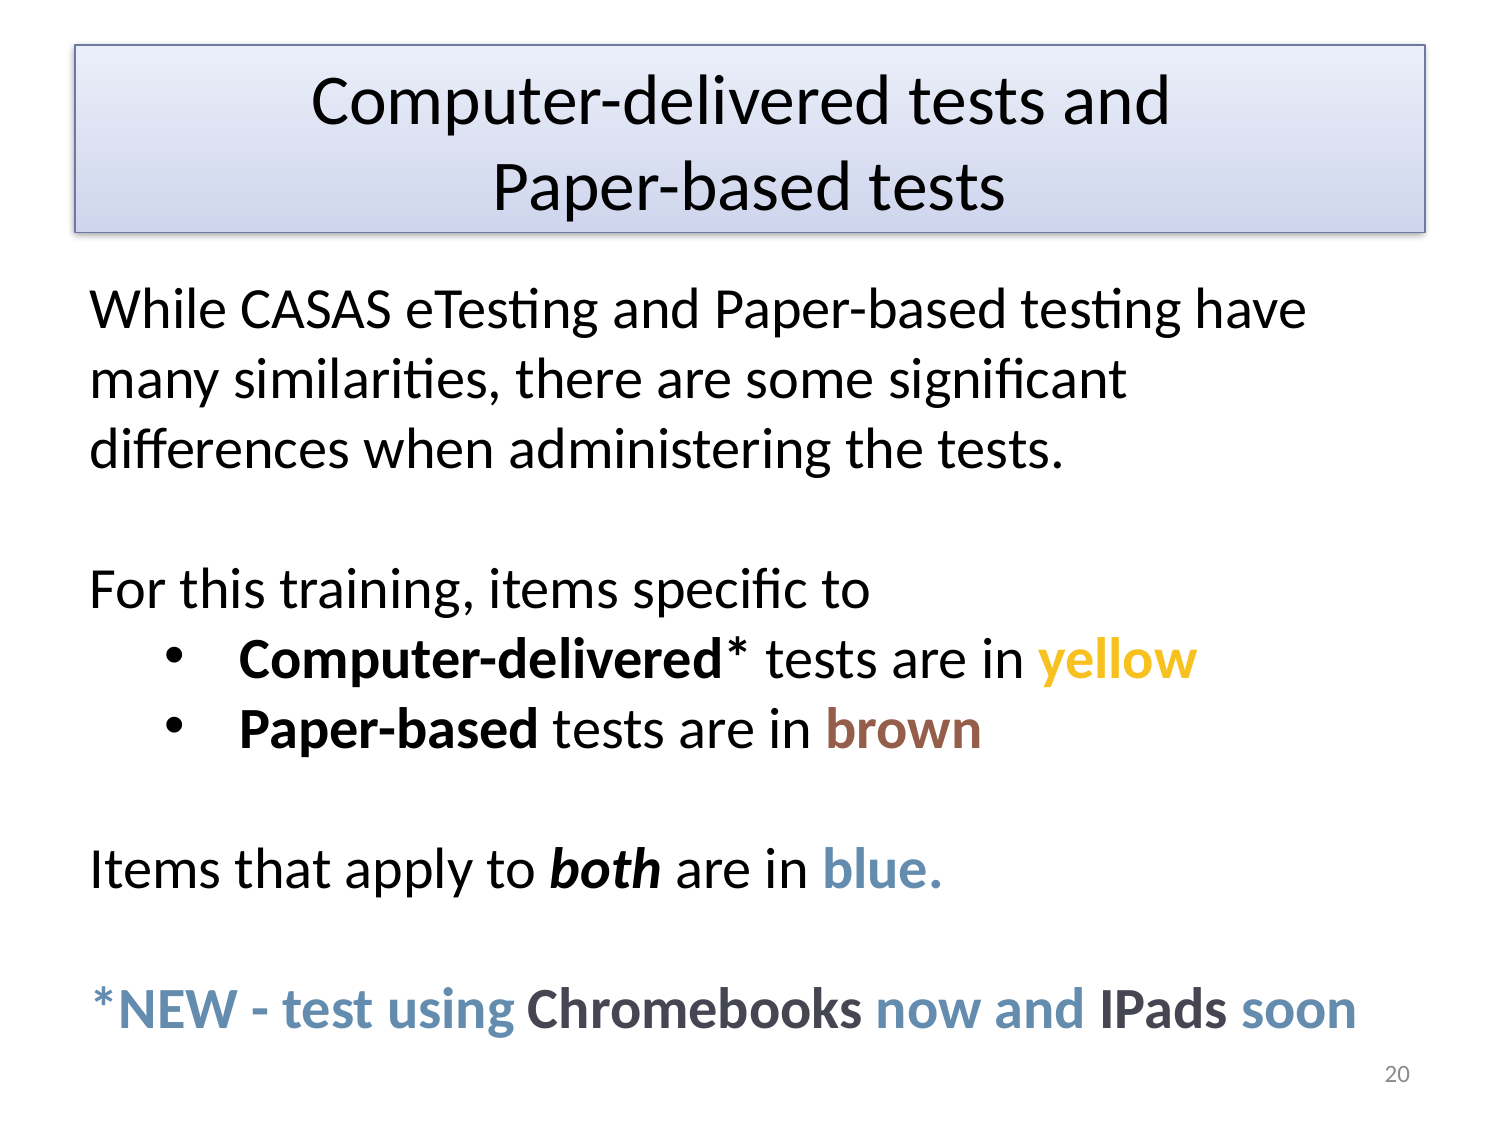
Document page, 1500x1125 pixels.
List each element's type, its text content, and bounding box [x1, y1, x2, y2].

title Computer-delivered tests and Paper-based tests [74, 44, 1426, 233]
text_box While CASAS eTesting and Paper-based testing have many similarities, there are some significant differences when administering the tests. For this training, items specific to Computer-delivered* tests are in yellow Paper-based tests are in brown Items that apply to both are in blue. *NEW - test using Chromebooks now and IPads soon [74, 262, 1413, 1047]
slide_number 20 [1074, 1042, 1425, 1103]
